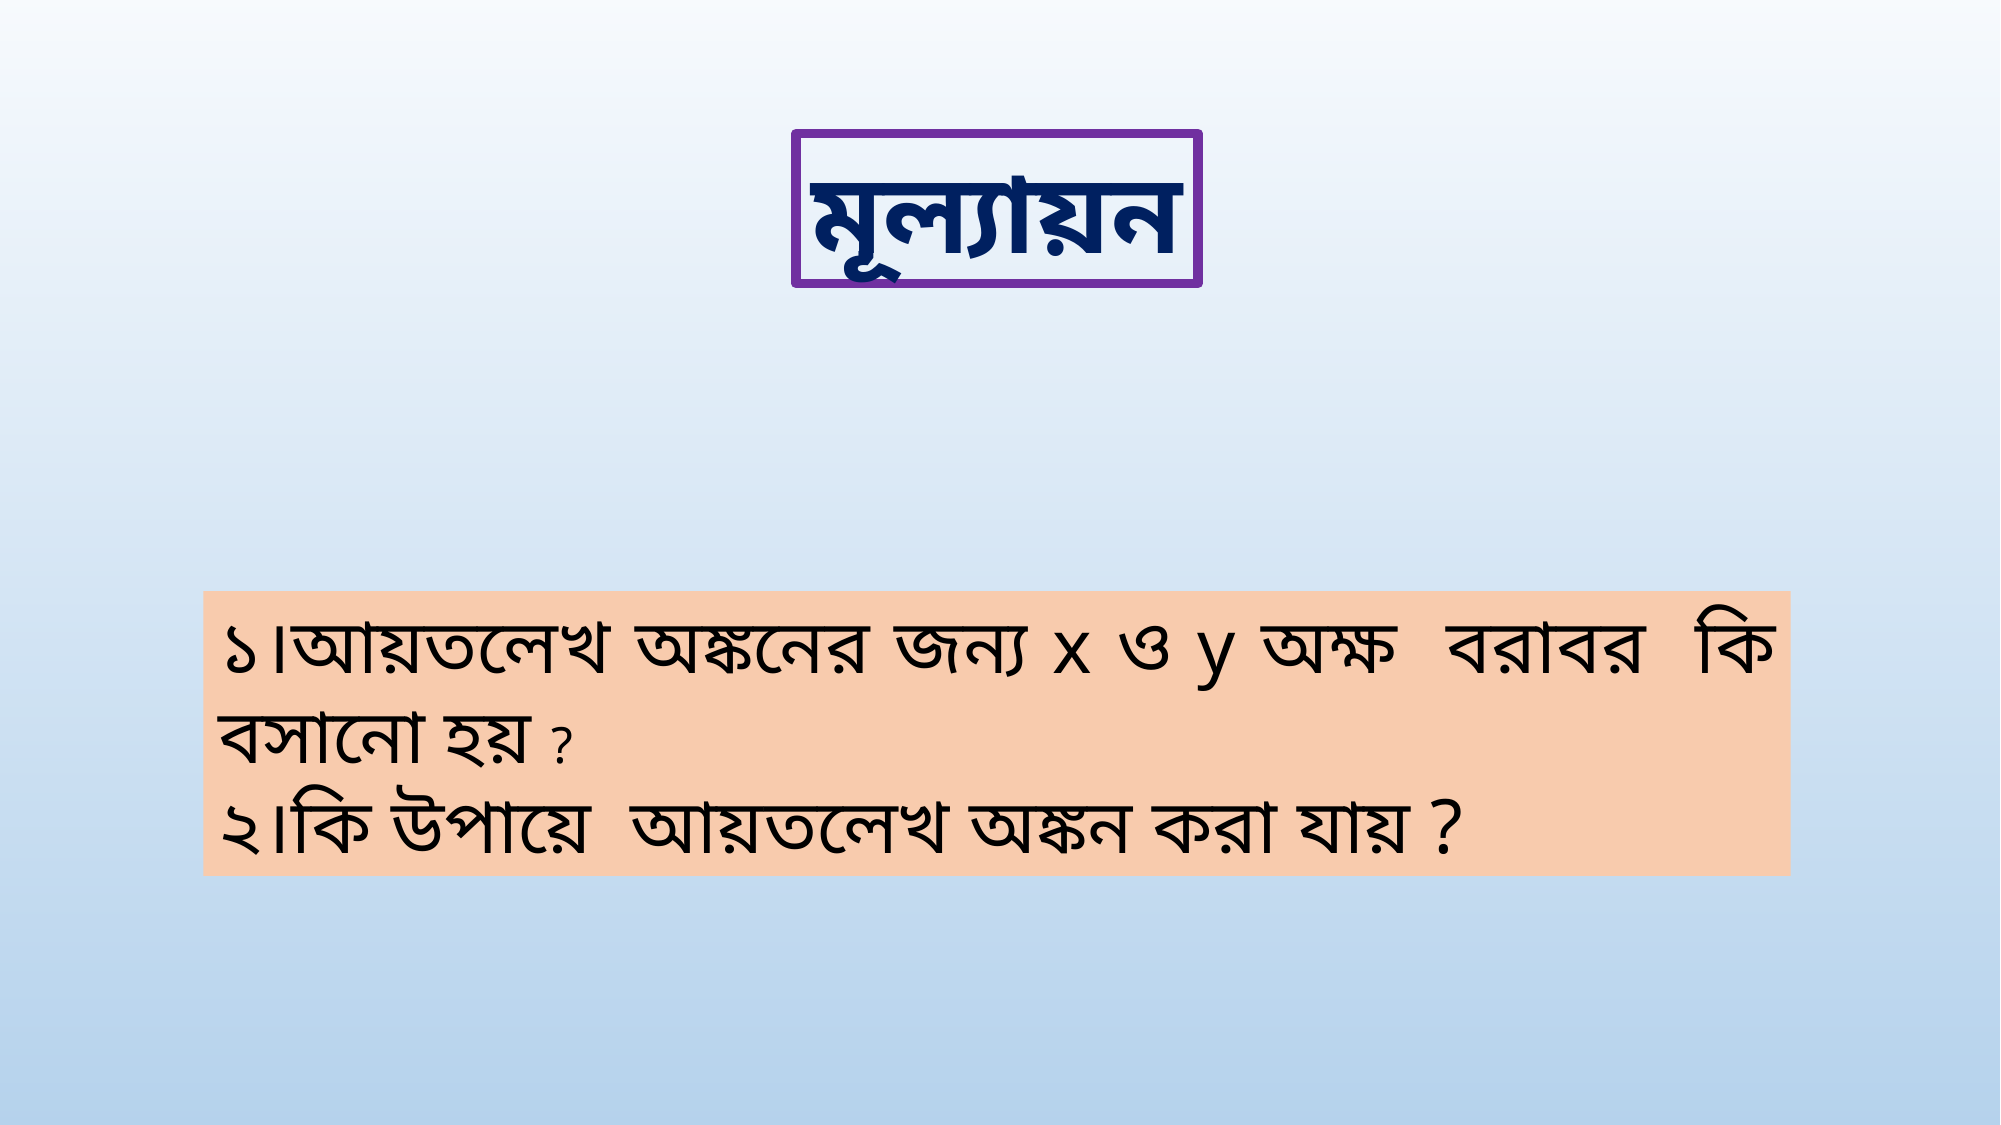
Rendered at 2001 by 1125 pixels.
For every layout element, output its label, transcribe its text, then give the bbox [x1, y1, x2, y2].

text_box মূল্যায়ন [796, 133, 1198, 284]
text_box ১।আয়তলেখ অঙ্কনের জন্য x ও y অক্ষ বরাবর কি বসানো হয় ? ২।কি উপায়ে আয়তলেখ অঙ্কন করা যায় ? [203, 591, 1791, 876]
